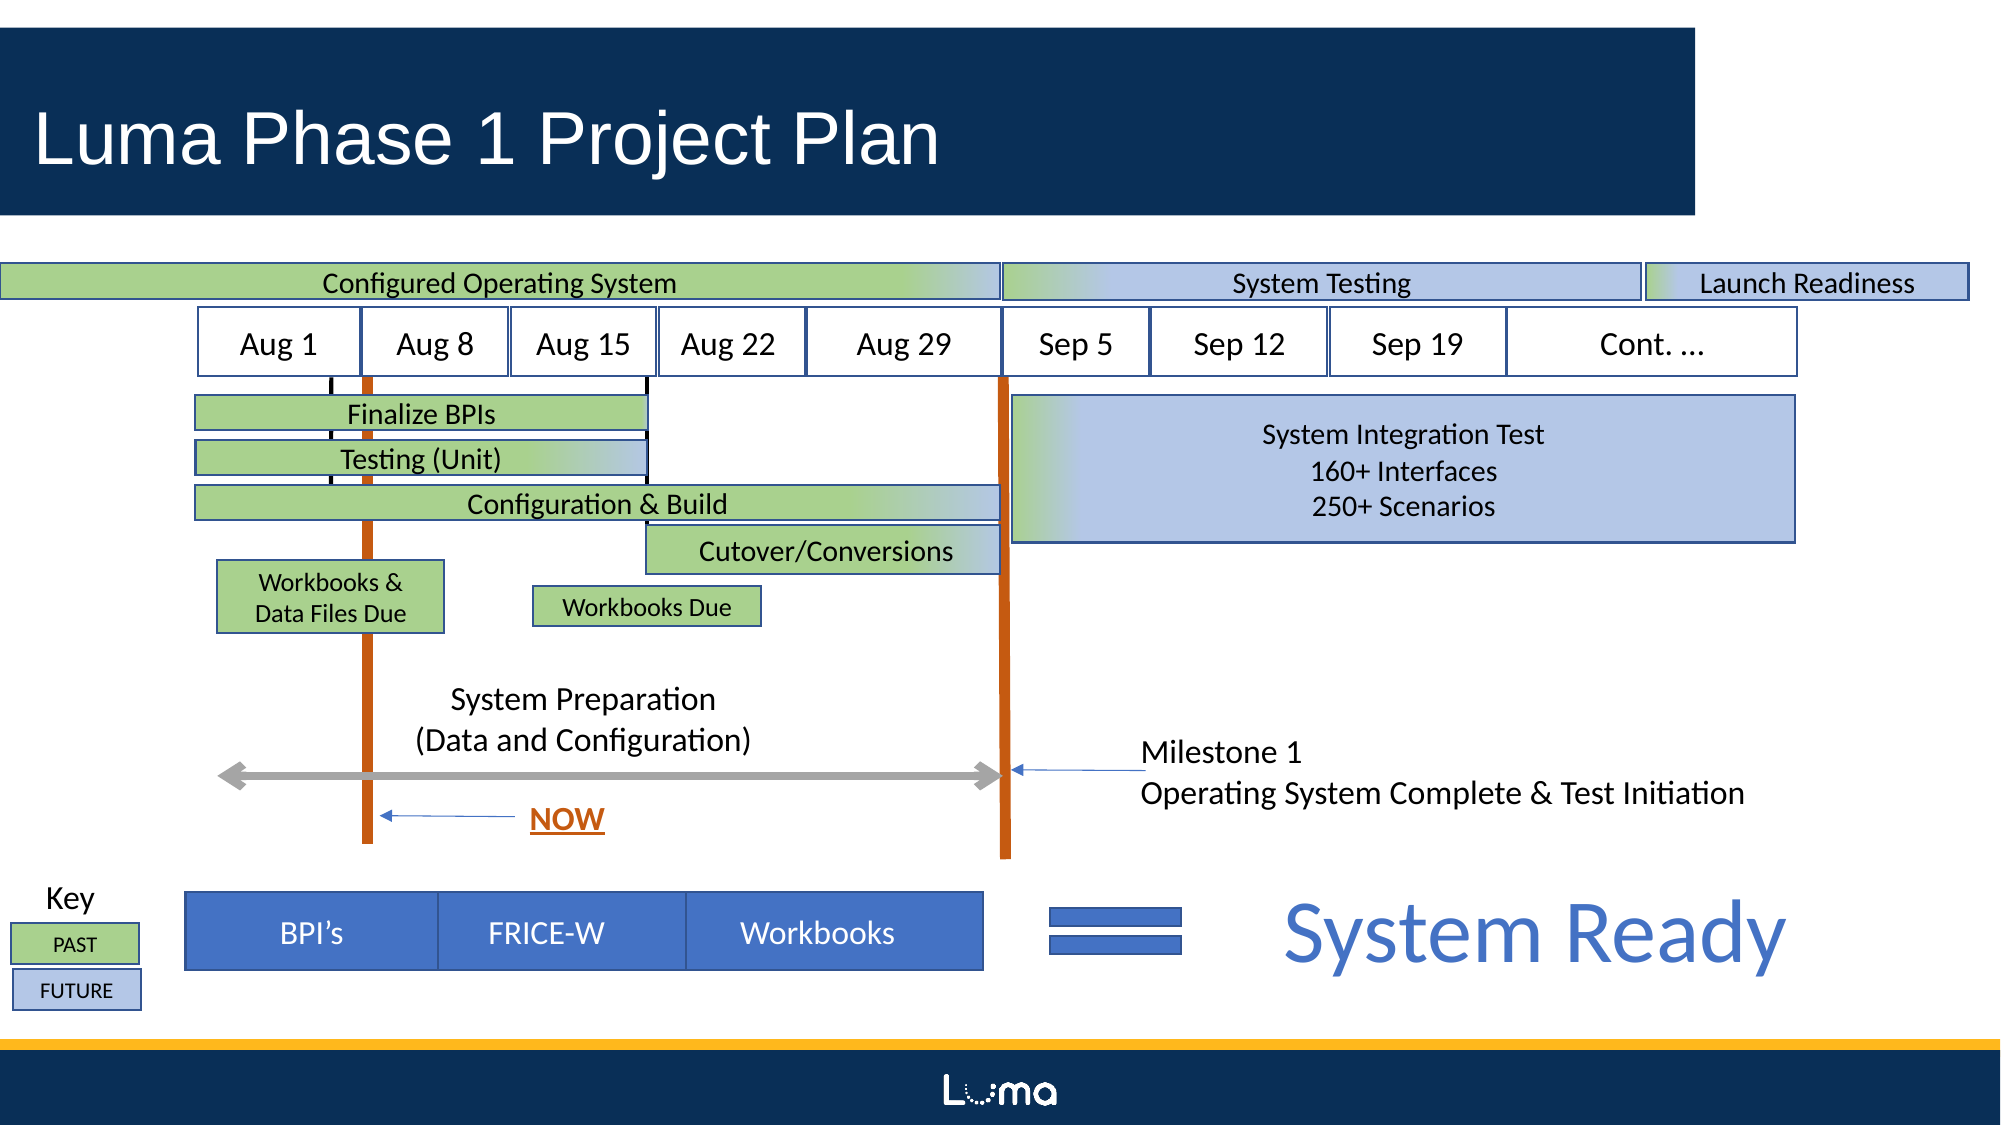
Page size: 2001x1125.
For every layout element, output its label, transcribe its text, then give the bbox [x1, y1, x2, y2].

text_box BPI’s [184, 891, 439, 971]
text_box [1049, 907, 1182, 927]
text_box System Testing [1002, 262, 1642, 301]
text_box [11, 868, 142, 1010]
text_box Configured Operating System [0, 262, 1001, 300]
title Luma Phase 1 Project Plan [0, 91, 1725, 193]
text_box FRICE-W [439, 891, 687, 971]
text_box Launch Readiness [1645, 262, 1970, 301]
text_box [1049, 935, 1182, 955]
text_box Workbooks [687, 891, 984, 971]
picture [937, 1027, 1063, 1125]
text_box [195, 307, 1798, 860]
text_box System Ready [1270, 865, 1802, 988]
